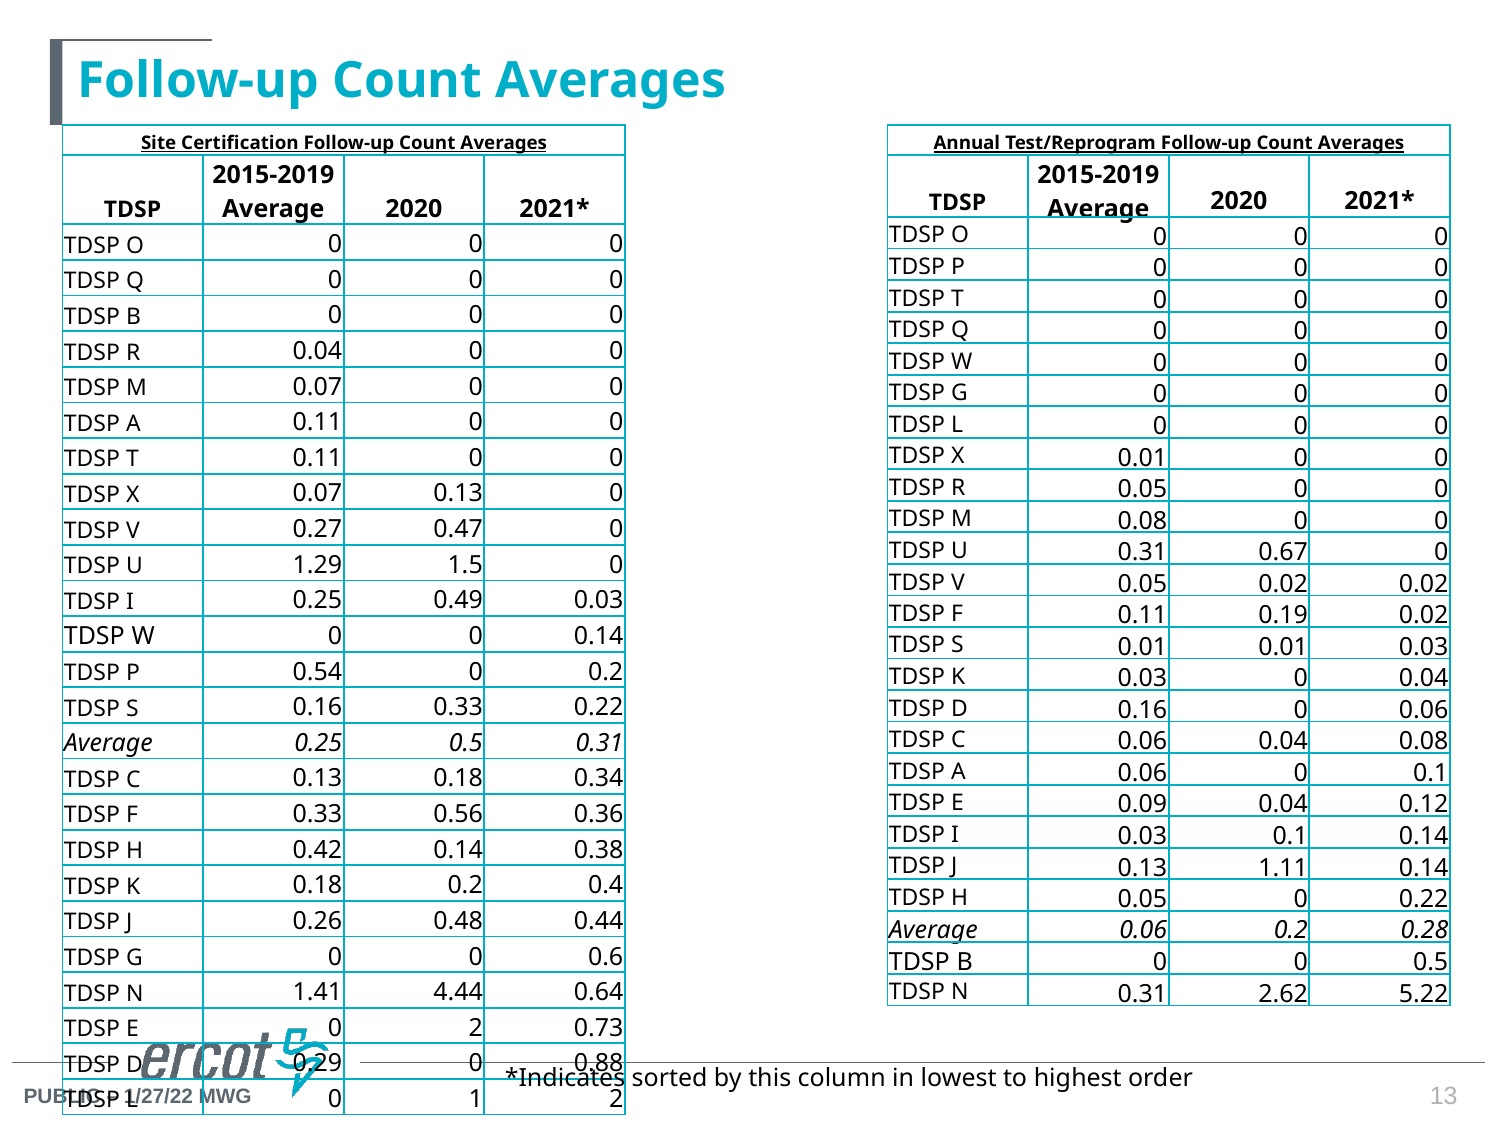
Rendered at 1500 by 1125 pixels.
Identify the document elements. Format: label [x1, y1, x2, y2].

table_cell [1170, 313, 1308, 342]
table_cell [1029, 880, 1168, 910]
table_cell [1310, 596, 1449, 626]
table_cell [345, 617, 483, 651]
table_cell [485, 546, 624, 580]
table_cell [63, 688, 202, 722]
table_cell [1029, 628, 1168, 658]
table_cell [1310, 880, 1449, 910]
table_cell [1310, 975, 1449, 1005]
table_cell [485, 795, 624, 829]
table_cell [345, 724, 483, 758]
table_cell [63, 546, 202, 580]
table_cell [345, 368, 483, 402]
table_cell [345, 1009, 483, 1042]
table_cell [1310, 156, 1449, 216]
table_cell [888, 502, 1027, 531]
table_cell [63, 261, 202, 295]
table_cell [1310, 502, 1449, 531]
table_cell [345, 439, 483, 473]
table_cell [1029, 659, 1168, 689]
table_cell [1029, 849, 1168, 878]
table_cell [1310, 281, 1449, 311]
table_cell [1029, 817, 1168, 847]
table_cell [485, 403, 624, 437]
table_cell [63, 510, 202, 544]
table_cell [345, 973, 483, 1007]
table_cell [345, 688, 483, 722]
table_cell [888, 943, 1027, 973]
table_cell [345, 759, 483, 793]
table_cell [63, 475, 202, 508]
table_cell [1170, 565, 1308, 595]
text_box [490, 1053, 1209, 1099]
table_cell [204, 156, 343, 223]
table_cell [888, 565, 1027, 595]
table_cell [1310, 249, 1449, 279]
table_cell [1029, 565, 1168, 595]
table_cell [204, 296, 343, 330]
table_cell [204, 368, 343, 402]
table_cell [345, 1080, 483, 1114]
table_cell [485, 1009, 624, 1042]
table_cell [1170, 439, 1308, 468]
table_cell [204, 653, 343, 686]
table_cell [63, 902, 202, 936]
table_cell [1029, 754, 1168, 784]
table_cell [1029, 470, 1168, 500]
table_cell [485, 1044, 624, 1078]
table_cell [63, 1080, 202, 1114]
table_cell [63, 866, 202, 900]
table_cell [888, 596, 1027, 626]
table_cell [888, 533, 1027, 563]
title [62, 39, 1450, 125]
table_cell [1029, 912, 1168, 941]
table_cell [204, 1044, 343, 1078]
table_cell [204, 1080, 343, 1114]
table_cell [1170, 218, 1308, 248]
table_cell [485, 653, 624, 686]
table_cell [485, 296, 624, 330]
table_cell [485, 724, 624, 758]
table_cell [1310, 376, 1449, 405]
table_cell [1170, 849, 1308, 878]
table_cell [1170, 596, 1308, 626]
table_cell [63, 653, 202, 686]
table_cell [1170, 786, 1308, 815]
table_cell [1170, 376, 1308, 405]
table_cell [1029, 596, 1168, 626]
table_cell [888, 691, 1027, 721]
table_cell [485, 368, 624, 402]
table_cell [63, 332, 202, 366]
table_cell [888, 470, 1027, 500]
table_cell [204, 795, 343, 829]
table_cell [888, 218, 1027, 248]
table_cell [485, 831, 624, 864]
table_cell [1170, 880, 1308, 910]
table_cell [888, 786, 1027, 815]
table_cell [1170, 407, 1308, 437]
table_cell [485, 759, 624, 793]
table_cell [485, 1080, 624, 1114]
table_cell [1170, 628, 1308, 658]
table_cell [345, 1044, 483, 1078]
table_cell [888, 313, 1027, 342]
table_cell [888, 880, 1027, 910]
table_cell [1170, 502, 1308, 531]
table_cell [485, 439, 624, 473]
table_cell [1170, 470, 1308, 500]
table_cell [1029, 975, 1168, 1005]
table_cell [1170, 533, 1308, 563]
table_cell [204, 759, 343, 793]
table_cell [888, 659, 1027, 689]
table_cell [485, 866, 624, 900]
table_cell [1029, 691, 1168, 721]
table_cell [1170, 943, 1308, 973]
table_cell [1029, 218, 1168, 248]
table_cell [1170, 344, 1308, 374]
table_cell [345, 795, 483, 829]
table_cell [888, 722, 1027, 752]
table_cell [204, 937, 343, 971]
table_cell [63, 581, 202, 615]
table_cell [1029, 156, 1168, 216]
table_cell [345, 296, 483, 330]
table_cell [1029, 249, 1168, 279]
table_cell [204, 510, 343, 544]
table_cell [1310, 439, 1449, 468]
table_cell [63, 795, 202, 829]
table_cell [485, 937, 624, 971]
table_cell [485, 581, 624, 615]
table_cell [345, 866, 483, 900]
table_cell [63, 439, 202, 473]
table_cell [1029, 344, 1168, 374]
table_cell [1310, 313, 1449, 342]
table_cell [1310, 344, 1449, 374]
table_cell [1170, 754, 1308, 784]
table_cell [345, 831, 483, 864]
table_cell [204, 973, 343, 1007]
table_cell [204, 866, 343, 900]
table_cell [345, 156, 483, 223]
table_cell [345, 653, 483, 686]
table_cell [204, 617, 343, 651]
table_cell [1029, 786, 1168, 815]
table_cell [204, 1009, 343, 1042]
table_cell [888, 628, 1027, 658]
table_cell [485, 475, 624, 508]
table_cell [1310, 533, 1449, 563]
table_cell [888, 344, 1027, 374]
table_cell [204, 581, 343, 615]
table_cell [1310, 722, 1449, 752]
table_cell [1310, 691, 1449, 721]
table_cell [1310, 849, 1449, 878]
table_cell [1170, 691, 1308, 721]
table_cell [63, 368, 202, 402]
table_cell [485, 156, 624, 223]
table_cell [63, 296, 202, 330]
table_cell [1029, 722, 1168, 752]
table_cell [485, 617, 624, 651]
table_cell [1170, 912, 1308, 941]
table_cell [63, 225, 202, 259]
table_cell [345, 581, 483, 615]
table_cell [204, 546, 343, 580]
slide_number [1400, 1076, 1488, 1113]
table_cell [1029, 313, 1168, 342]
table_cell [63, 617, 202, 651]
table_cell [1310, 470, 1449, 500]
table_cell [1310, 912, 1449, 941]
table_cell [1310, 628, 1449, 658]
table_cell [63, 973, 202, 1007]
table_cell [1029, 943, 1168, 973]
table_cell [485, 902, 624, 936]
table_cell [485, 510, 624, 544]
table_cell [1029, 407, 1168, 437]
table_cell [204, 332, 343, 366]
table_cell [485, 973, 624, 1007]
table_cell [485, 332, 624, 366]
table_cell [1310, 659, 1449, 689]
table_cell [204, 902, 343, 936]
table_cell [888, 754, 1027, 784]
table_cell [204, 403, 343, 437]
table_cell [204, 724, 343, 758]
table_cell [888, 912, 1027, 941]
table_cell [1170, 659, 1308, 689]
table_cell [1029, 533, 1168, 563]
table_cell [1170, 249, 1308, 279]
table_cell [888, 849, 1027, 878]
table_cell [204, 831, 343, 864]
table_cell [888, 975, 1027, 1005]
table_cell [345, 937, 483, 971]
table_cell [204, 475, 343, 508]
table_cell [204, 439, 343, 473]
table_header [63, 126, 624, 154]
table_cell [485, 225, 624, 259]
table_cell [204, 225, 343, 259]
table_cell [1170, 722, 1308, 752]
table_header [888, 126, 1449, 154]
table_cell [63, 156, 202, 223]
table_cell [63, 1044, 202, 1078]
table_cell [888, 156, 1027, 216]
table_cell [345, 332, 483, 366]
table_cell [485, 261, 624, 295]
table_cell [345, 403, 483, 437]
table_cell [63, 403, 202, 437]
table_cell [1310, 817, 1449, 847]
table_cell [63, 759, 202, 793]
table_cell [345, 546, 483, 580]
table_cell [63, 1009, 202, 1042]
table_cell [204, 688, 343, 722]
table_cell [1170, 281, 1308, 311]
table_cell [1029, 439, 1168, 468]
table_cell [204, 261, 343, 295]
table_cell [888, 439, 1027, 468]
table_cell [1310, 565, 1449, 595]
table_cell [345, 225, 483, 259]
table_cell [1170, 817, 1308, 847]
table_cell [888, 249, 1027, 279]
table_cell [63, 724, 202, 758]
table_cell [1310, 786, 1449, 815]
table_cell [345, 475, 483, 508]
table_cell [888, 407, 1027, 437]
table_cell [888, 281, 1027, 311]
table_cell [485, 688, 624, 722]
table_cell [63, 937, 202, 971]
table_cell [345, 261, 483, 295]
table_cell [1029, 502, 1168, 531]
table_cell [1310, 407, 1449, 437]
table_cell [1170, 975, 1308, 1005]
table_cell [1310, 754, 1449, 784]
table_cell [1310, 943, 1449, 973]
table_cell [345, 510, 483, 544]
table_cell [1029, 376, 1168, 405]
table_cell [1170, 156, 1308, 216]
table_cell [63, 831, 202, 864]
table_cell [888, 817, 1027, 847]
table_cell [345, 902, 483, 936]
table_cell [1029, 281, 1168, 311]
table_cell [1310, 218, 1449, 248]
table_cell [888, 376, 1027, 405]
